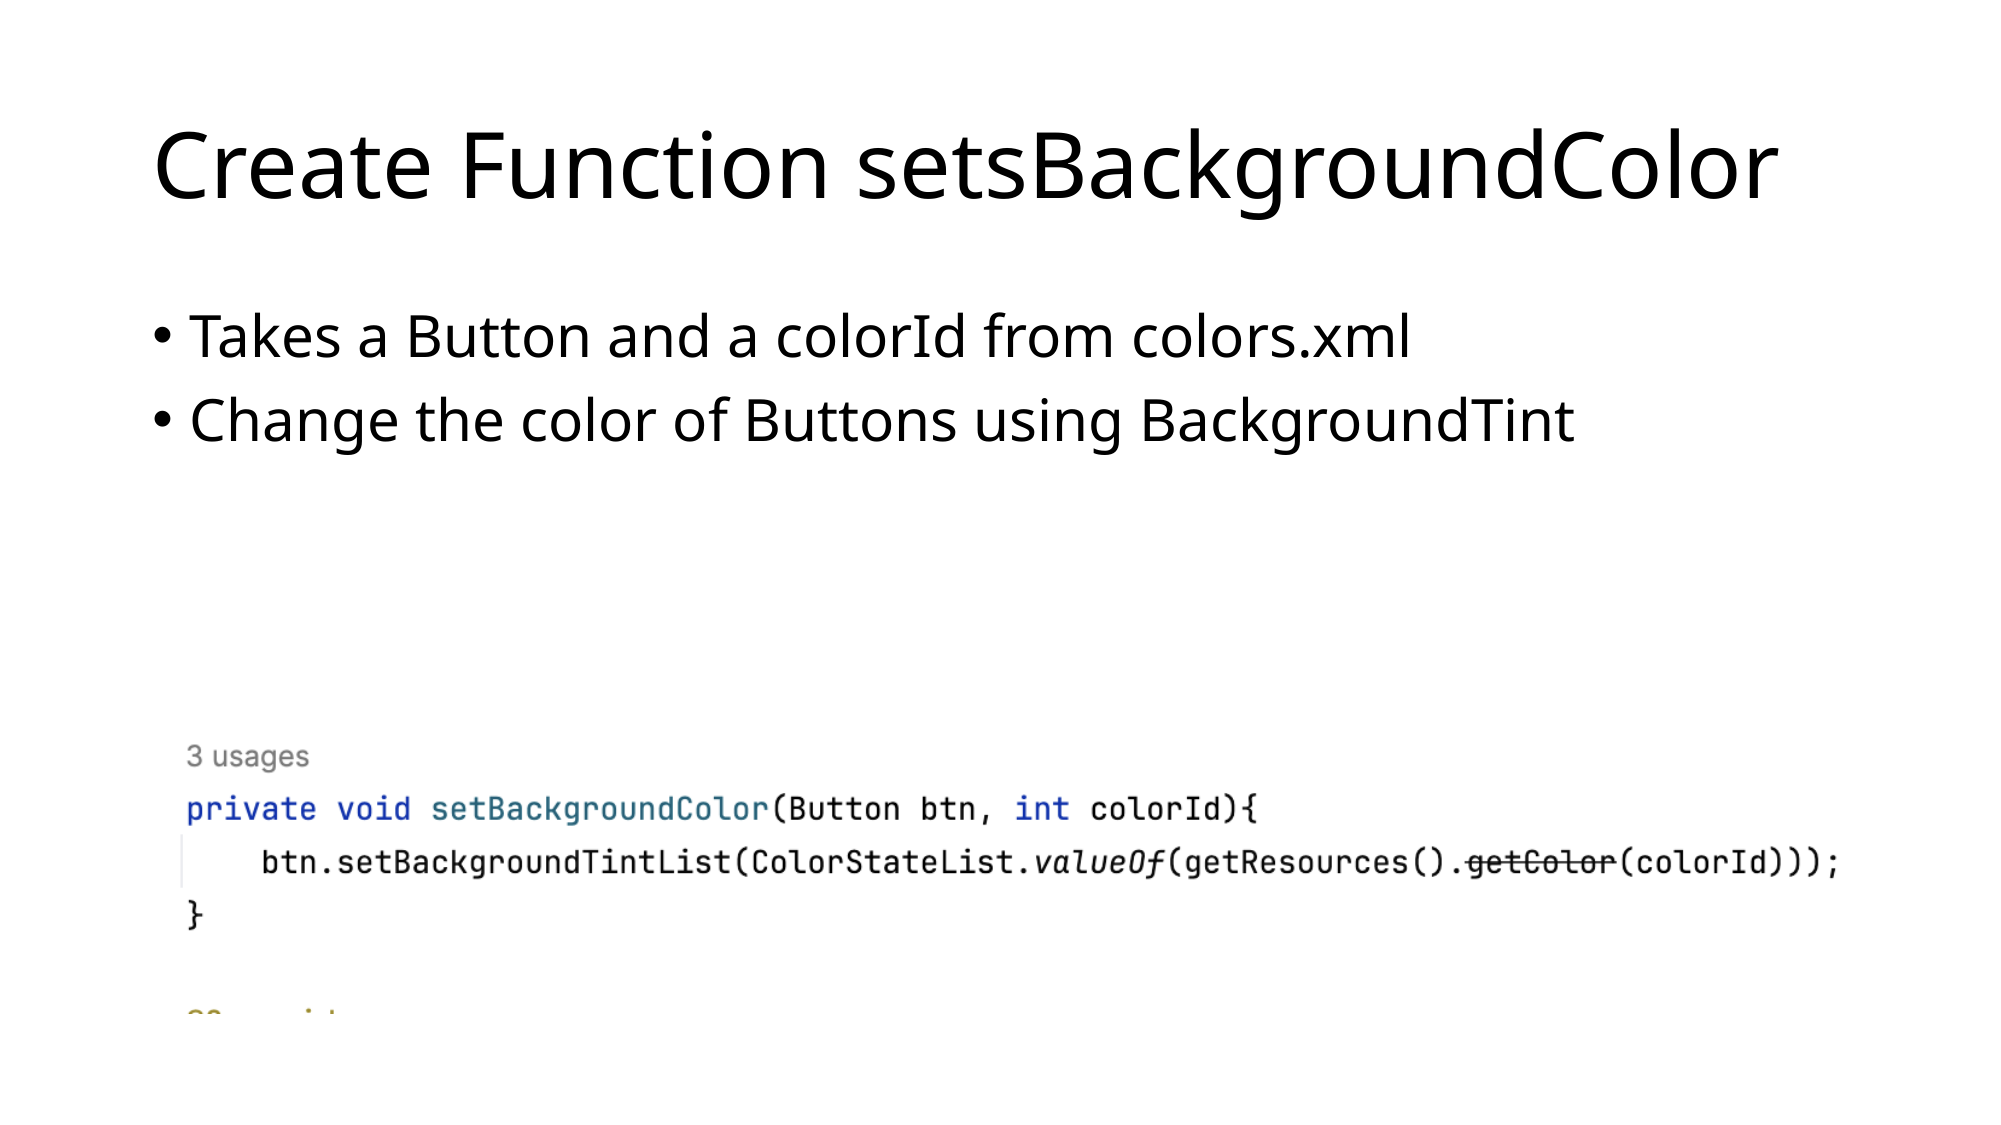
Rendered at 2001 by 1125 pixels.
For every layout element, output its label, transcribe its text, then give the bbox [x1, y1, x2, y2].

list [153, 701, 1863, 1014]
title Create Function setsBackgroundColor [137, 59, 1863, 278]
list Takes a Button and a colorId from colors.xml Change the color of Buttons using BackgroundTint [137, 299, 1846, 681]
